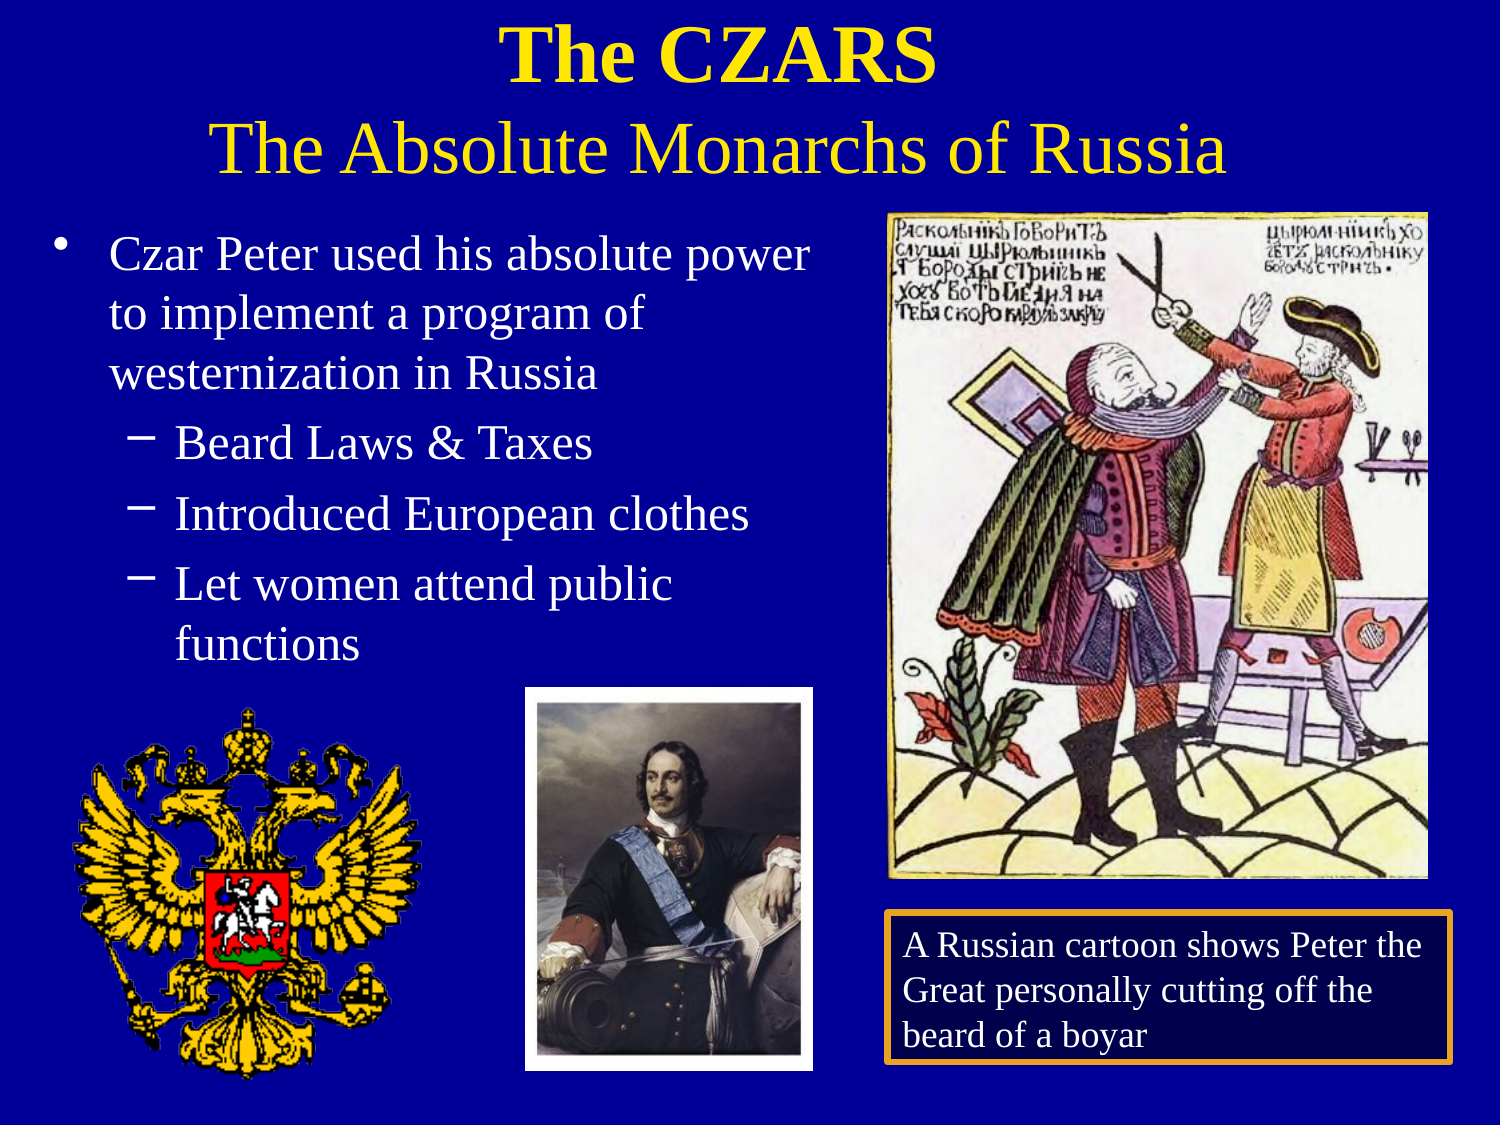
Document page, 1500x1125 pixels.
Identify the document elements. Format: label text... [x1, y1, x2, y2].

title The CZARS The Absolute Monarchs of Russia [0, 0, 1438, 188]
text_box A Russian cartoon shows Peter the Great personally cutting off the beard of a boyar [887, 912, 1450, 1063]
picture [62, 699, 439, 1088]
list Czar Peter used his absolute power to implement a program of westernization in Russia Beard Laws & Taxes Introduced European clothes Let women attend public functions [37, 212, 876, 1125]
picture [524, 687, 813, 1072]
picture [887, 212, 1428, 879]
